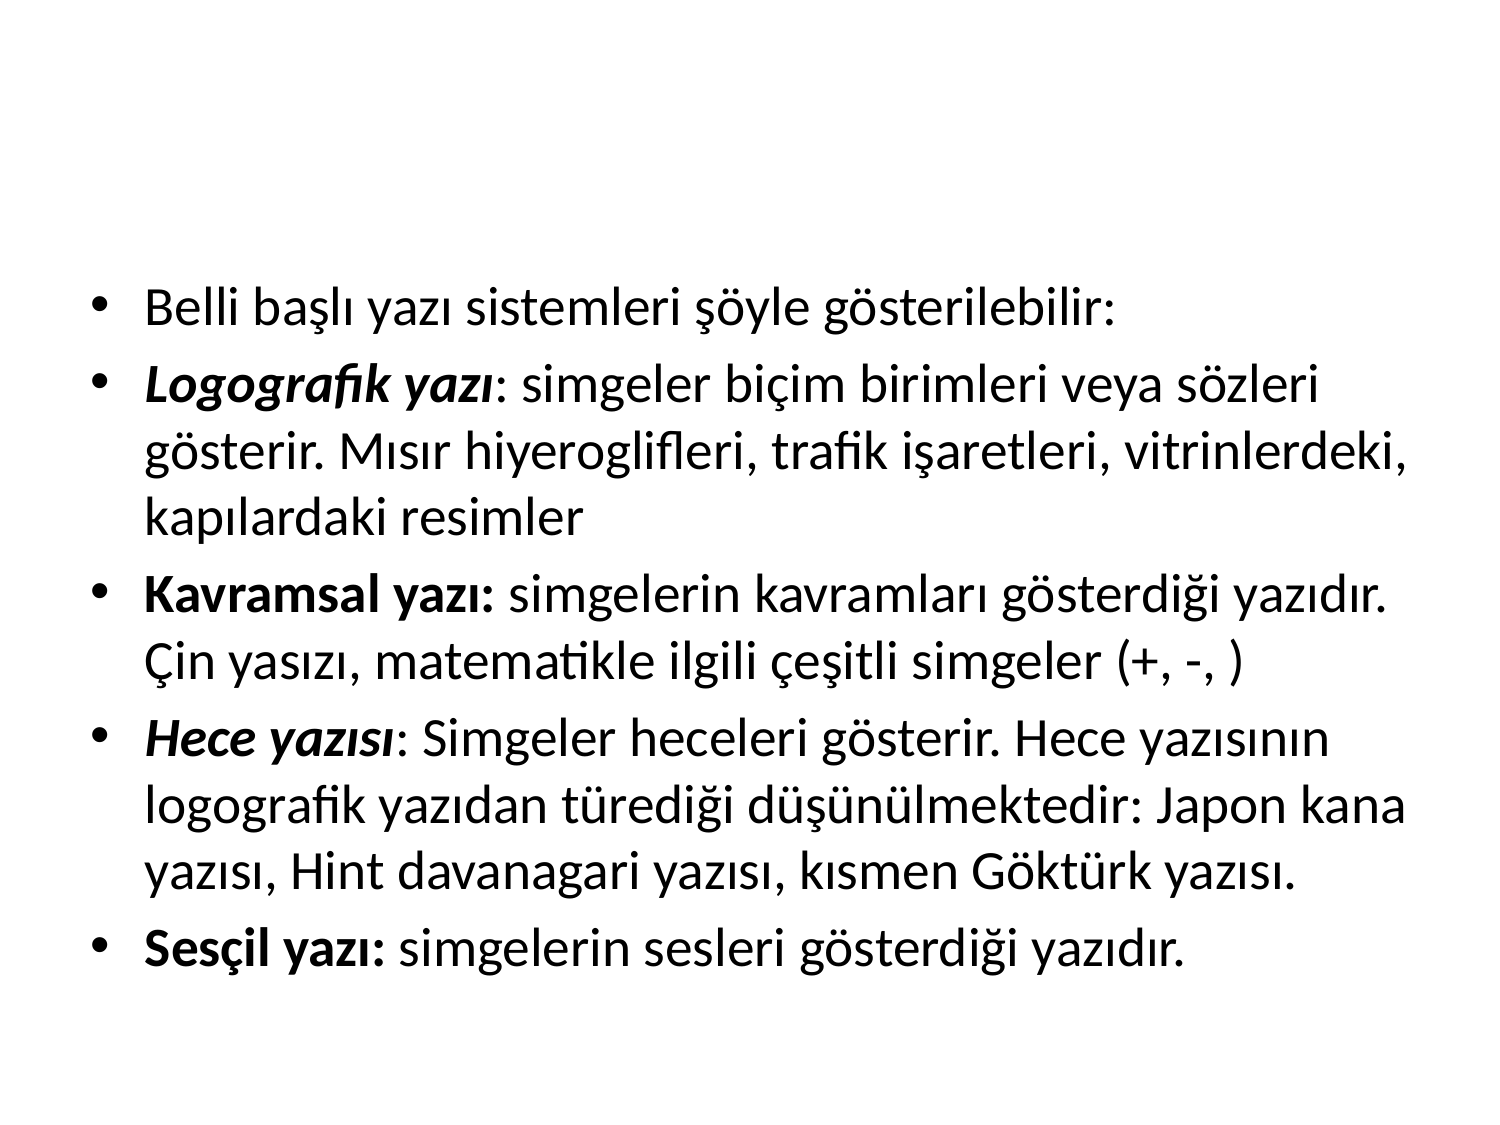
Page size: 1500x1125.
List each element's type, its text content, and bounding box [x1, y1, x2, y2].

list Belli başlı yazı sistemleri şöyle gösterilebilir: Logografik yazı: simgeler biçim birimleri veya sözleri gösterir. Mısır hiyeroglifleri, trafik işaretleri, vitrinlerdeki, kapılardaki resimler Kavramsal yazı: simgelerin kavramları gösterdiği yazıdır. Çin yasızı, matematikle ilgili çeşitli simgeler (+, -, ) Hece yazısı: Simgeler heceleri gösterir. Hece yazısının logografik yazıdan türediği düşünülmektedir: Japon kana yazısı, Hint davanagari yazısı, kısmen Göktürk yazısı. Sesçil yazı: simgelerin sesleri gösterdiği yazıdır. [75, 262, 1425, 1005]
